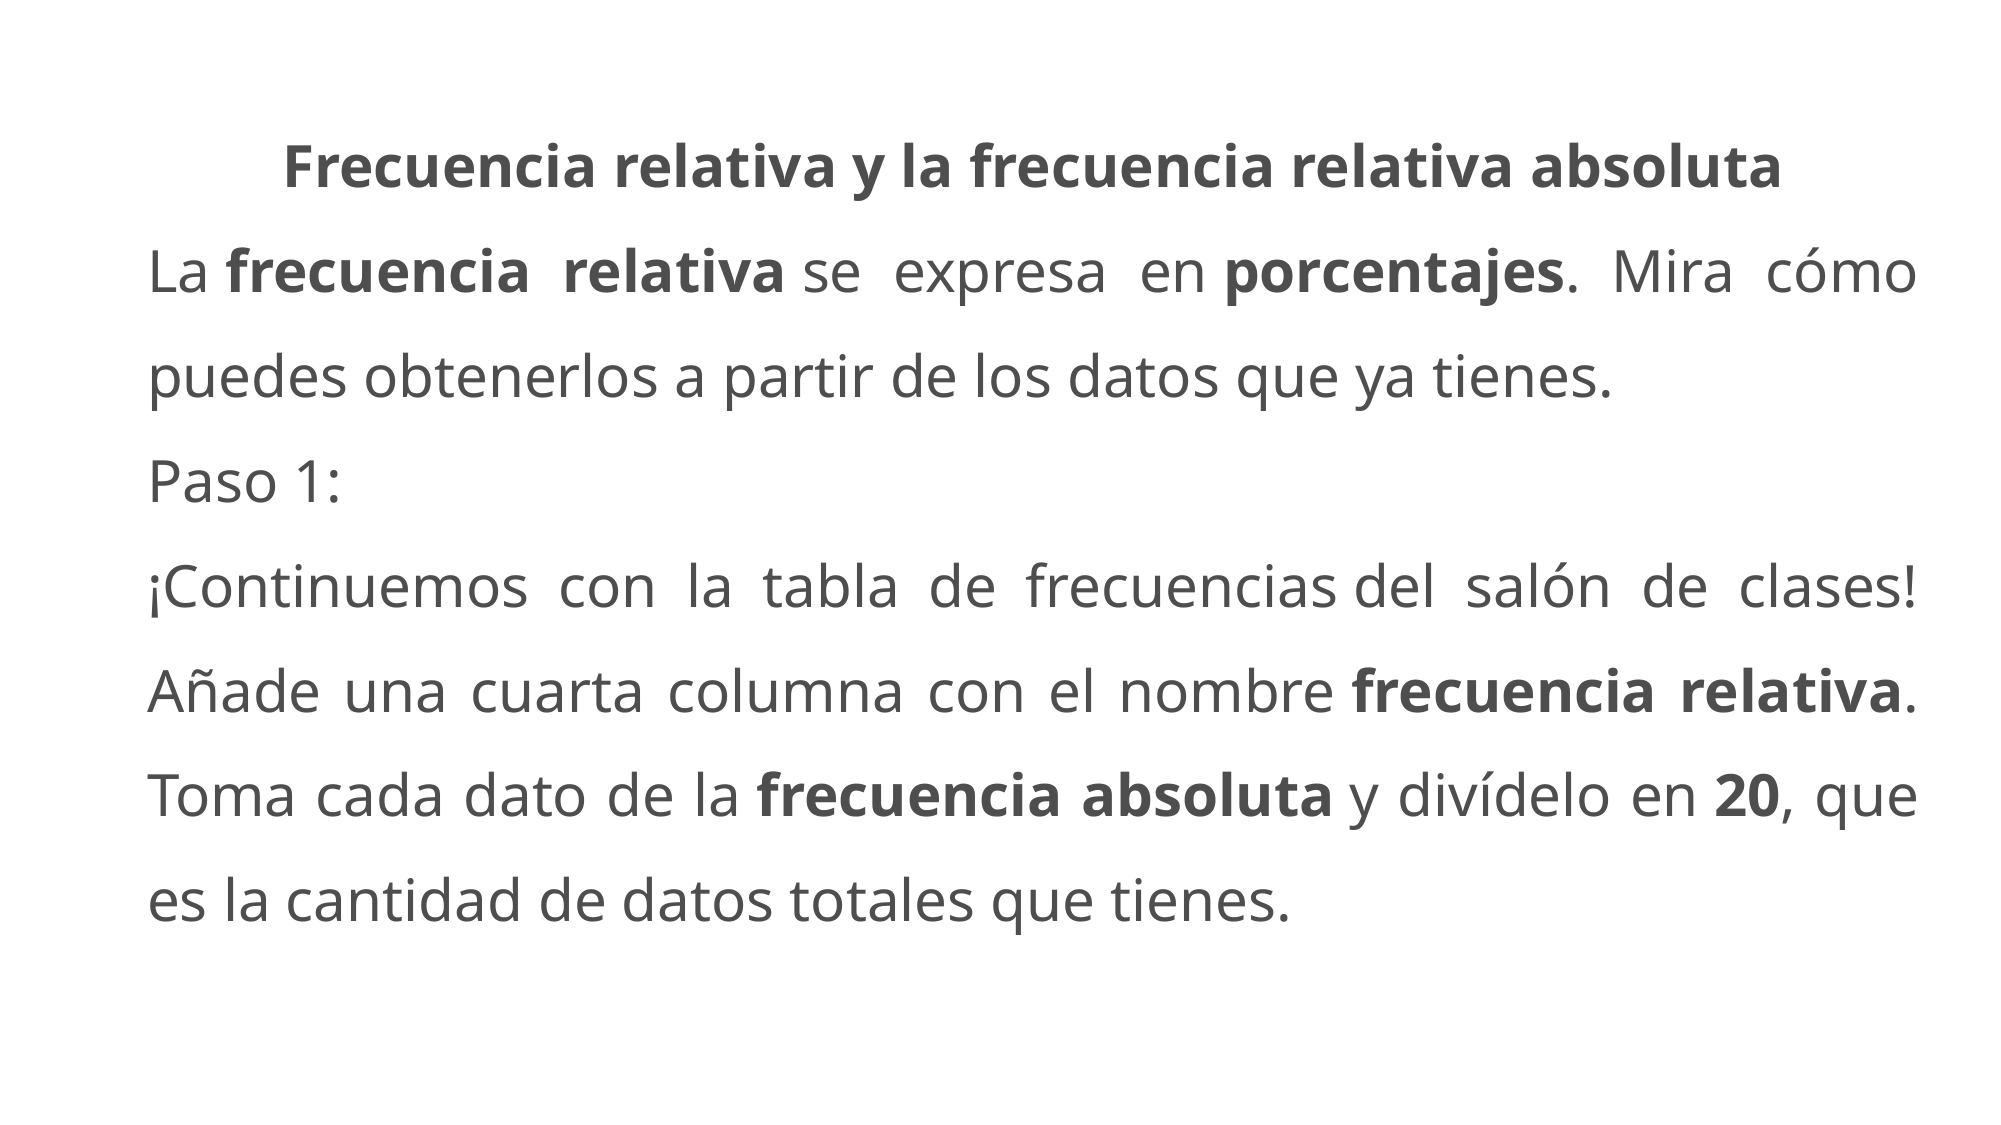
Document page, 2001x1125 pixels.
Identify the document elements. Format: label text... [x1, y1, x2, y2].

text_box Frecuencia relativa y la frecuencia relativa absoluta La frecuencia relativa se expresa en porcentajes. Mira cómo puedes obtenerlos a partir de los datos que ya tienes. Paso 1: ¡Continuemos con la tabla de frecuencias del salón de clases! Añade una cuarta columna con el nombre frecuencia relativa. Toma cada dato de la frecuencia absoluta y divídelo en 20, que es la cantidad de datos totales que tienes. [132, 86, 1934, 941]
